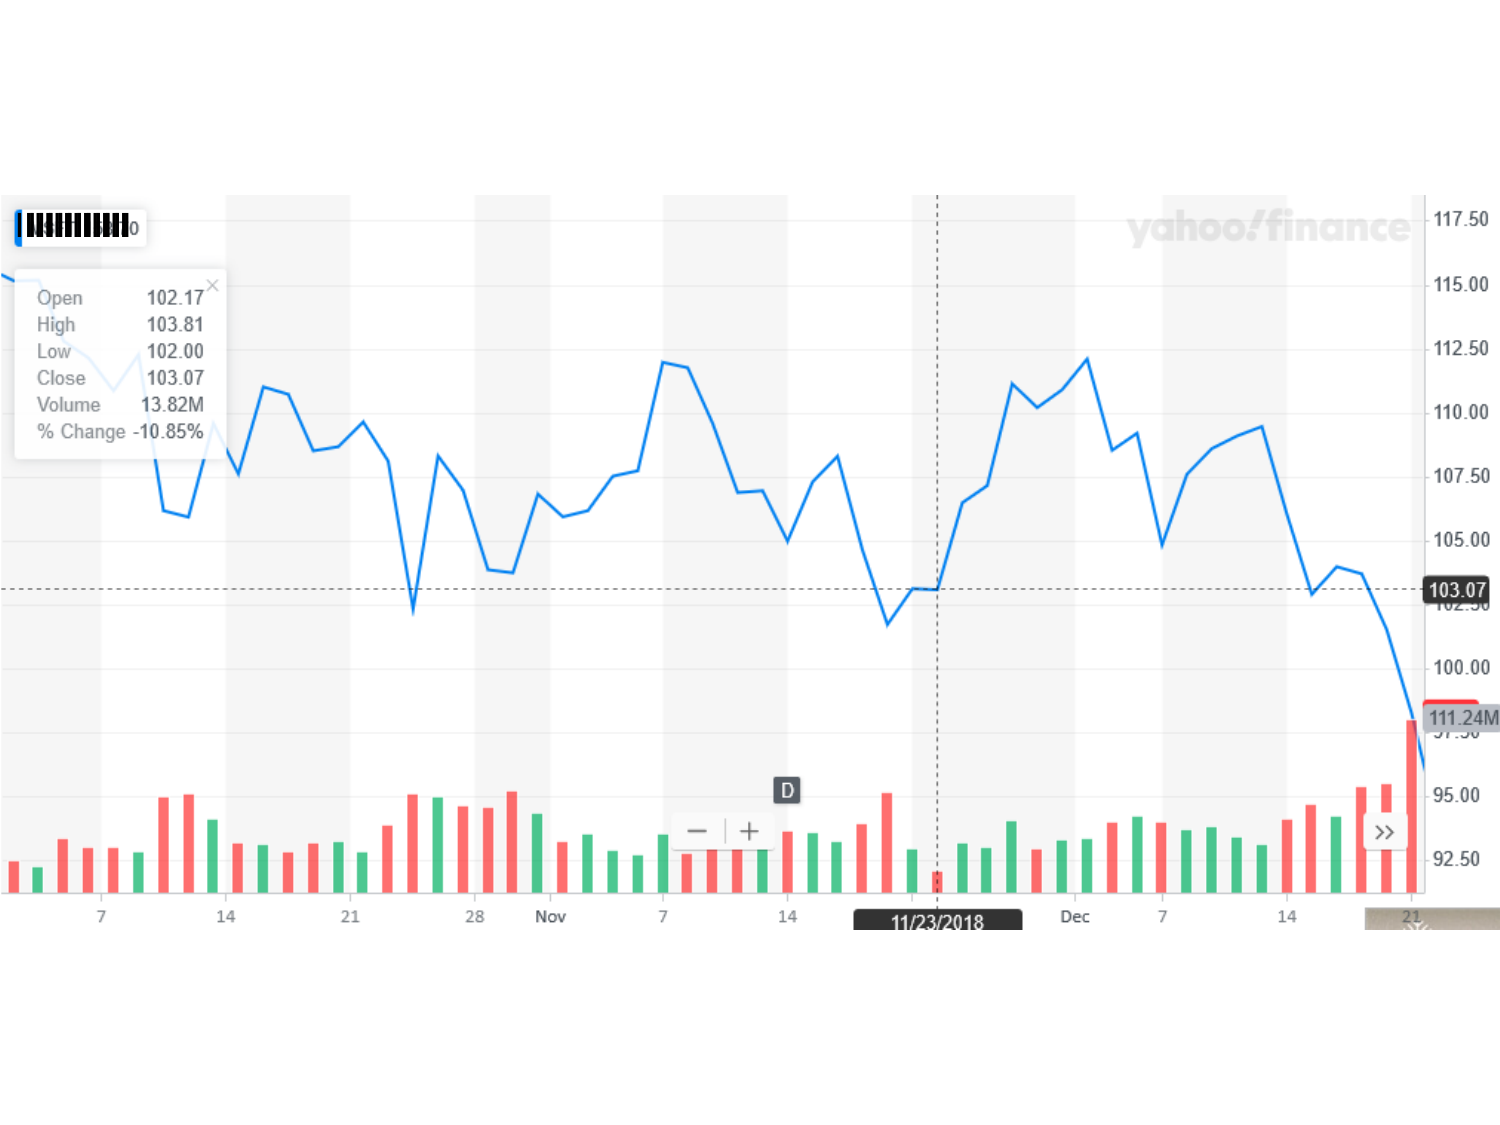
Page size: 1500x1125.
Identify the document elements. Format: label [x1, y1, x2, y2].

picture [0, 195, 1500, 930]
